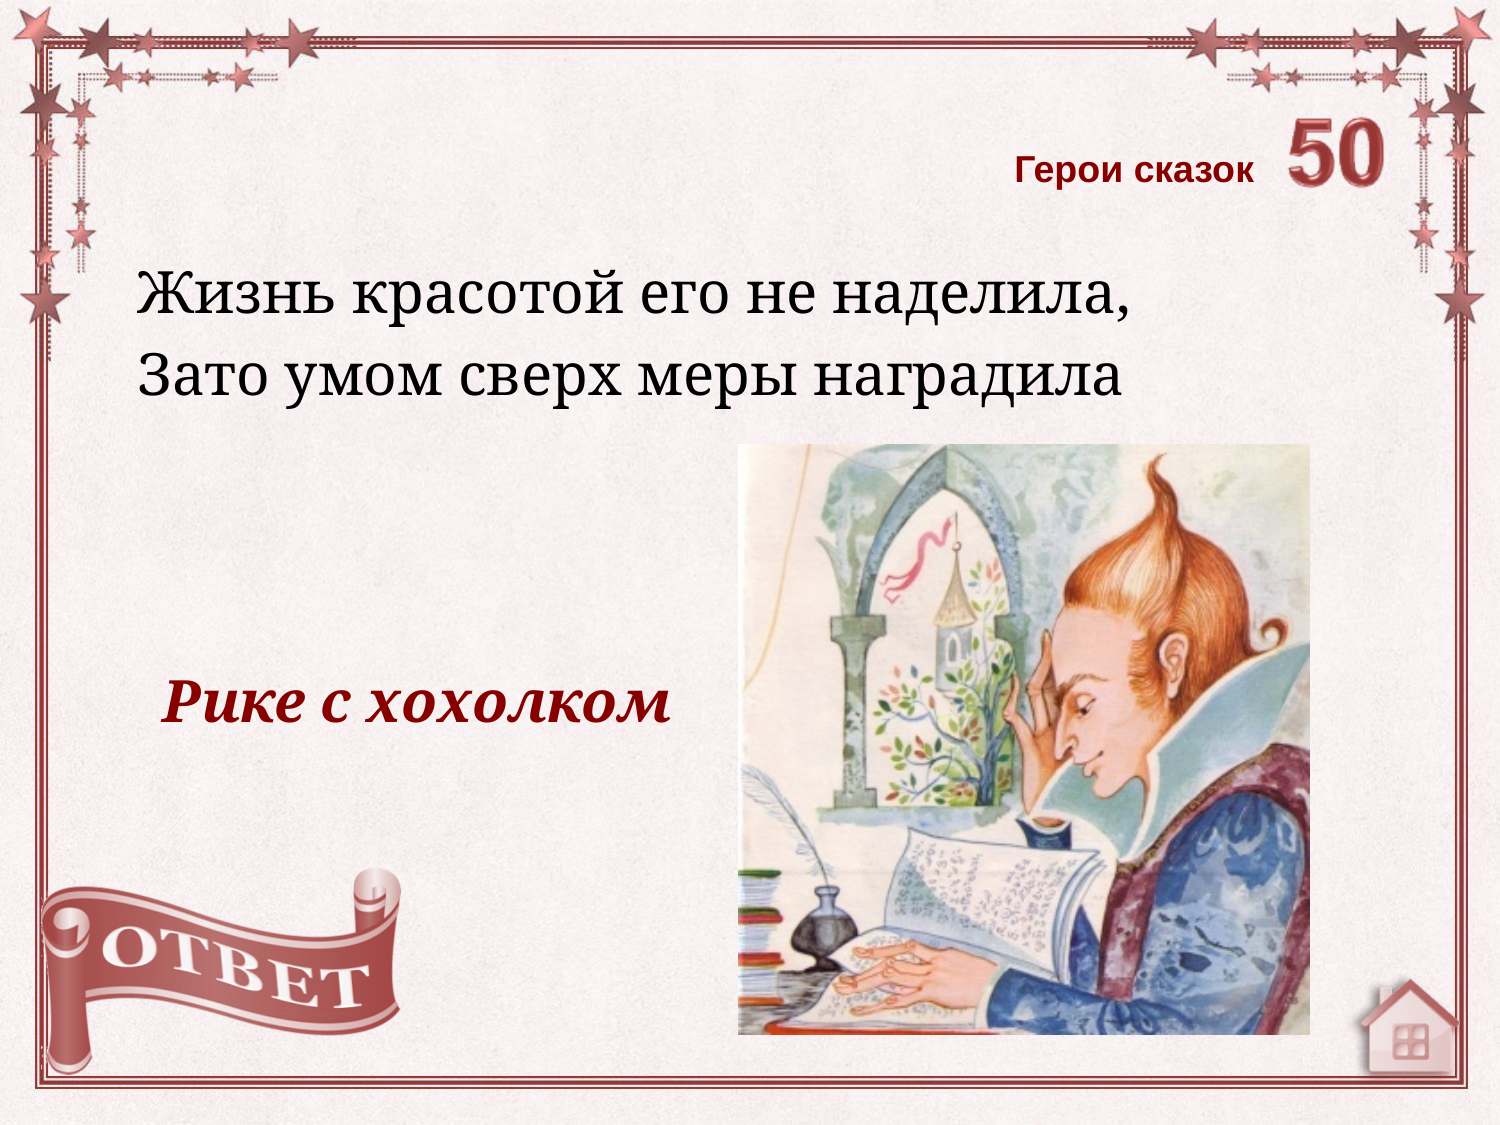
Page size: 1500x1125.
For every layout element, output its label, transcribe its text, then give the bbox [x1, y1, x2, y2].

text_box Жизнь красотой его не наделила, Зато умом сверх меры наградила [123, 247, 1378, 496]
picture [0, 0, 1500, 1125]
text_box Герои сказок [999, 137, 1270, 242]
text_box Рике с хохолком [147, 657, 698, 742]
